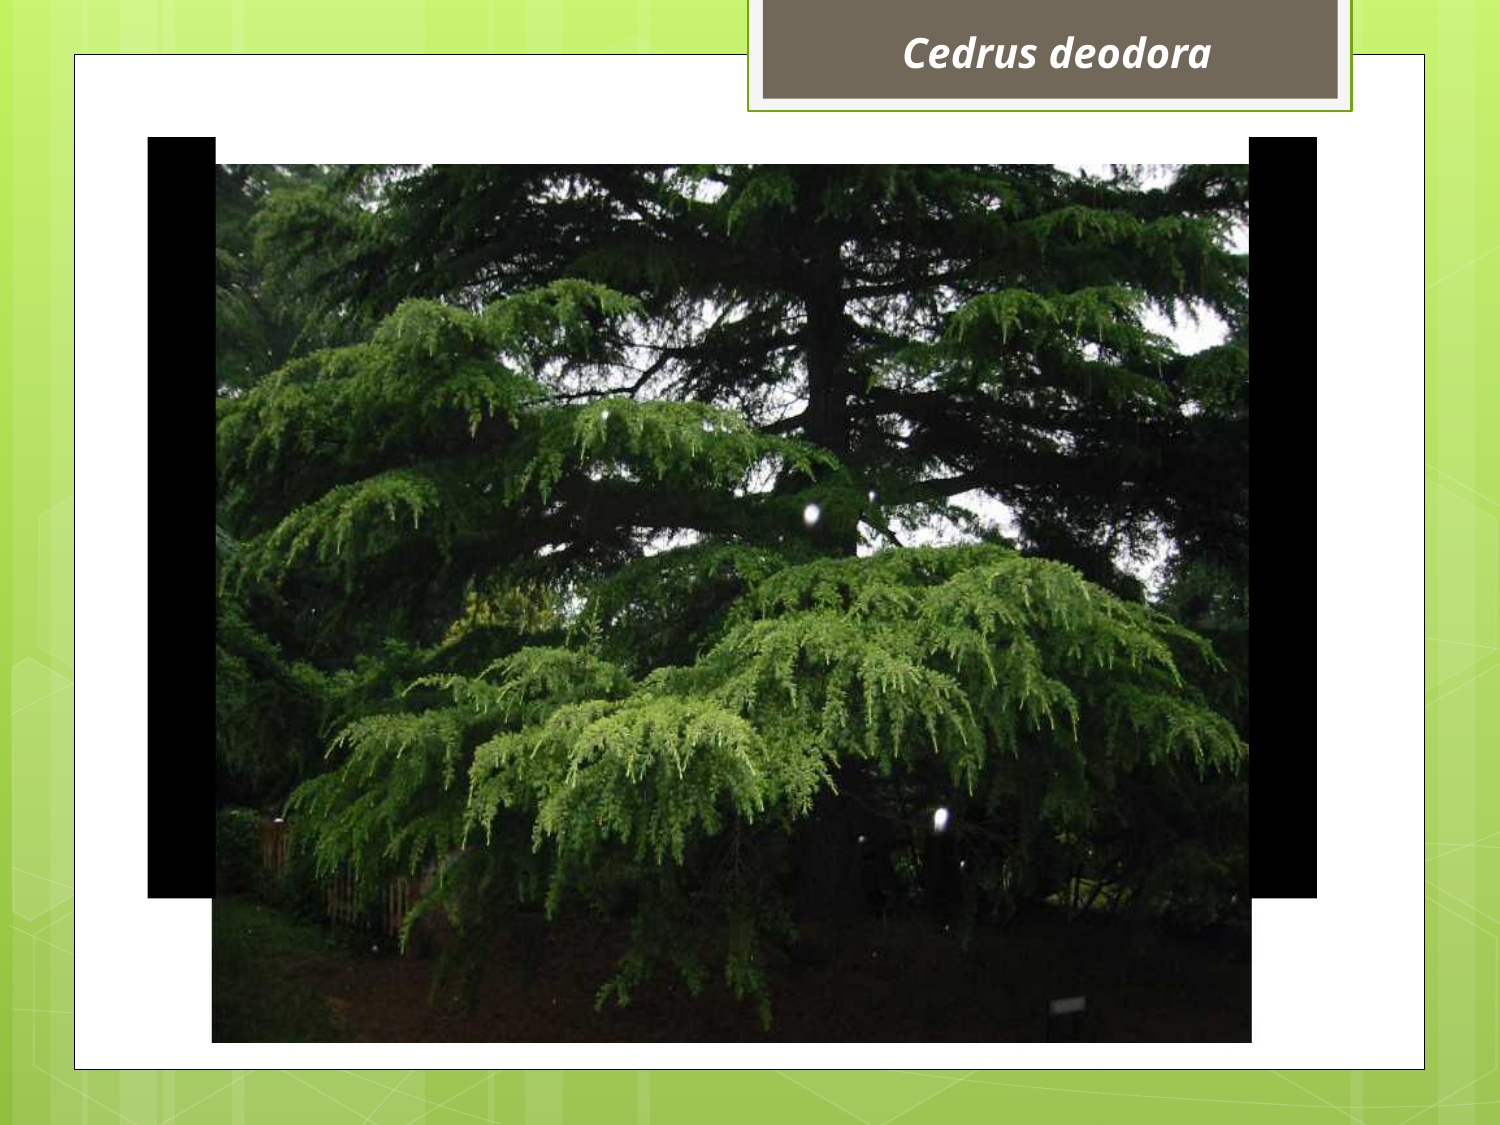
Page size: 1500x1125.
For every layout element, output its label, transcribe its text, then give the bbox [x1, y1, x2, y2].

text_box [147, 136, 1318, 1071]
text_box Cedrus deodora [761, 19, 1353, 84]
